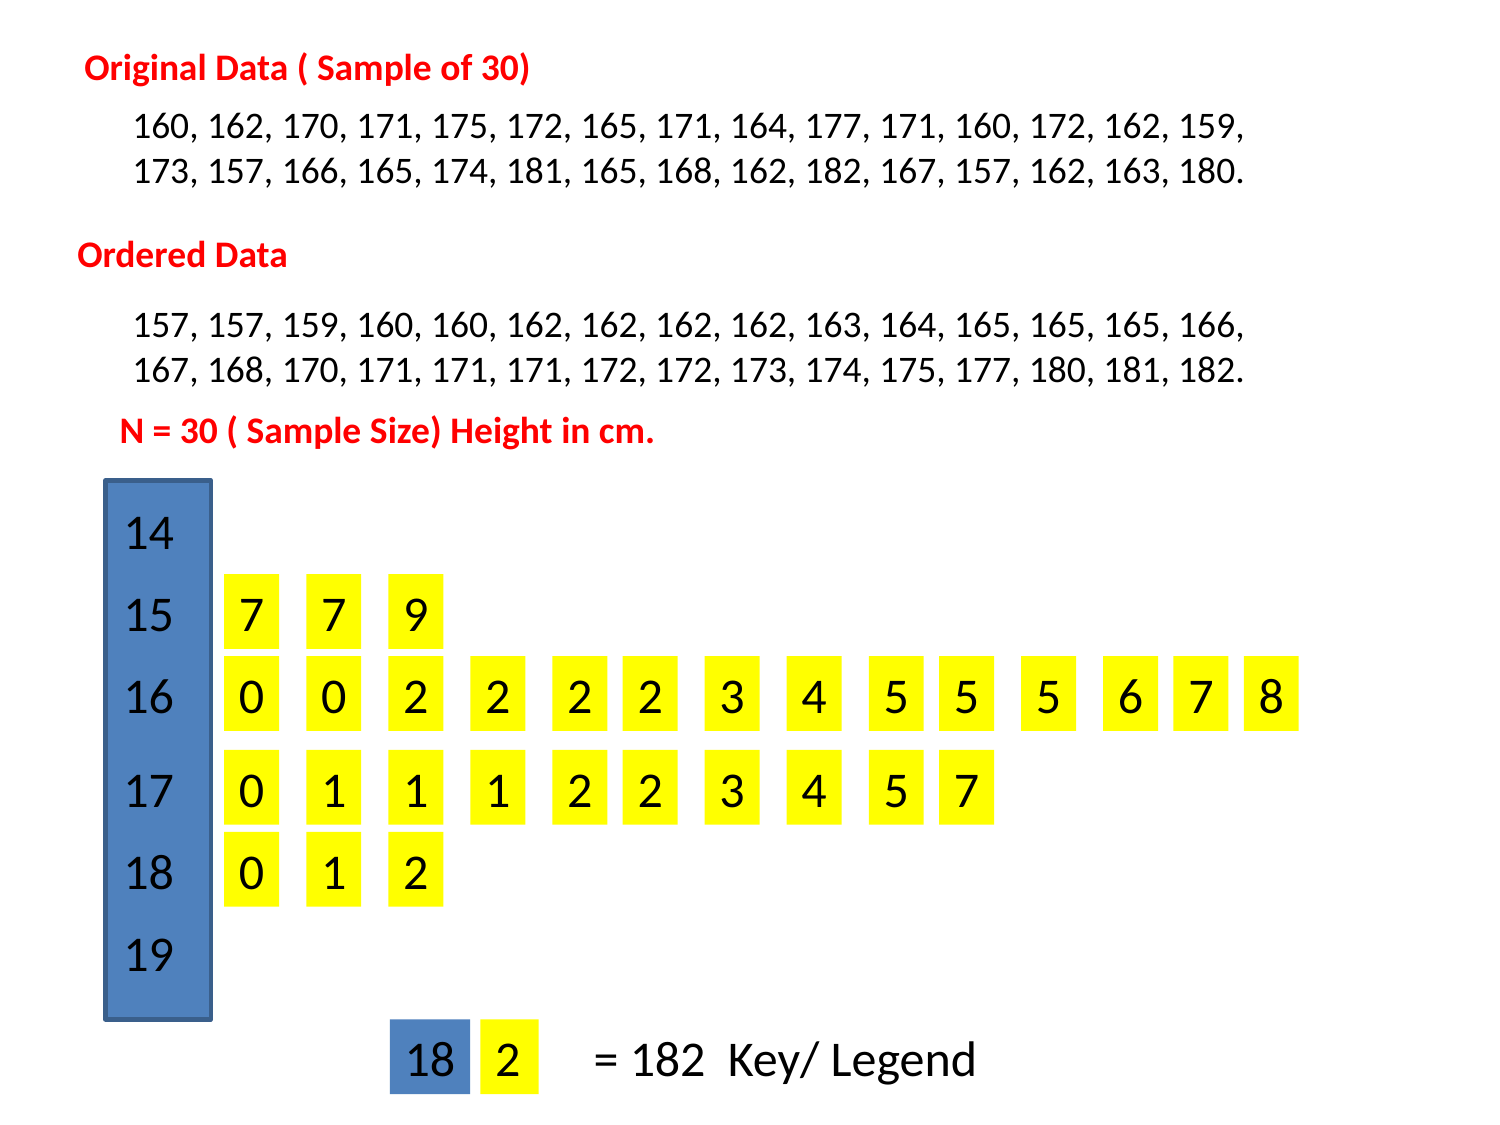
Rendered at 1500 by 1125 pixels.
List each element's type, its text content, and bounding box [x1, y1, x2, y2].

text_box 2 [622, 656, 678, 731]
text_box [105, 480, 212, 1020]
text_box 3 [704, 749, 760, 825]
text_box 2 [388, 831, 444, 907]
text_box 4 [786, 656, 842, 731]
text_box Ordered Data [62, 222, 312, 283]
text_box 0 [224, 749, 280, 825]
text_box 7 [1173, 656, 1229, 731]
text_box 2 [470, 656, 526, 731]
text_box 3 [704, 656, 760, 731]
text_box 160, 162, 170, 171, 175, 172, 165, 171, 164, 177, 171, 160, 172, 162, 159, 173, 157, 166, 165, 174, 181, 165, 168, 162, 182, 167, 157, 162, 163, 180. [117, 93, 1269, 199]
text_box 1 [306, 831, 362, 907]
text_box 4 [786, 749, 842, 825]
text_box 5 [868, 749, 924, 825]
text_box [386, 1019, 1021, 1096]
text_box 2 [552, 656, 608, 731]
text_box 2 [388, 656, 444, 731]
text_box 0 [224, 831, 280, 907]
text_box 5 [1021, 656, 1077, 731]
text_box 1 [306, 749, 362, 825]
text_box 8 [1243, 656, 1299, 731]
text_box 7 [939, 749, 995, 825]
text_box Original Data ( Sample of 30) [69, 35, 547, 95]
text_box 2 [622, 749, 678, 825]
text_box 2 [552, 749, 608, 825]
text_box N = 30 ( Sample Size) Height in cm. [104, 398, 671, 459]
text_box 7 [306, 574, 362, 649]
text_box 5 [868, 656, 924, 731]
text_box 0 [224, 656, 280, 731]
text_box 0 [306, 656, 362, 731]
text_box 6 [1103, 656, 1159, 731]
text_box 7 [224, 574, 280, 649]
text_box 1 [470, 749, 526, 825]
text_box 1 [388, 749, 444, 825]
text_box 9 [388, 574, 444, 649]
text_box 157, 157, 159, 160, 160, 162, 162, 162, 162, 163, 164, 165, 165, 165, 166, 167, 168, 170, 171, 171, 171, 172, 172, 173, 174, 175, 177, 180, 181, 182. [117, 292, 1269, 398]
text_box 5 [939, 656, 995, 731]
